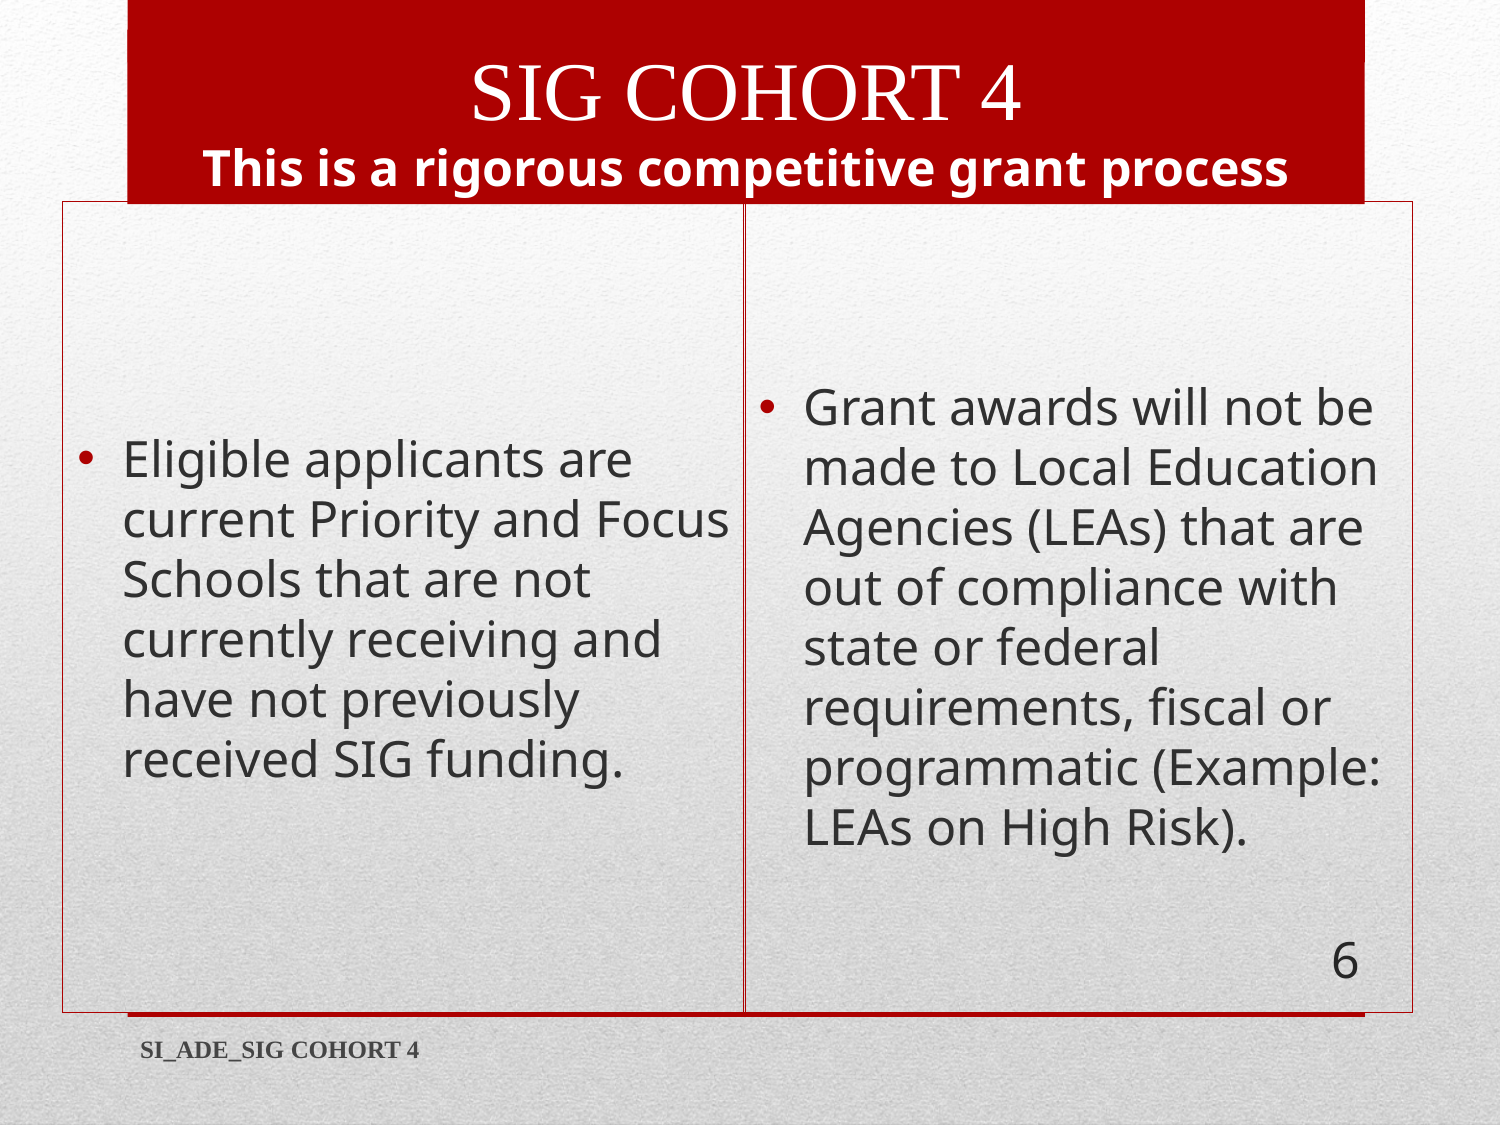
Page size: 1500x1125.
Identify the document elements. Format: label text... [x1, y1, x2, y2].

list Grant awards will not be made to Local Education Agencies (LEAs) that are out of compliance with state or federal requirements, fiscal or programmatic (Example: LEAs on High Risk). [743, 201, 1413, 1013]
slide_number 6 [1250, 933, 1375, 993]
list Eligible applicants are current Priority and Focus Schools that are not currently receiving and have not previously received SIG funding. [62, 201, 743, 1013]
text_box SIG COHORT 4 This is a rigorous competitive grant process [127, 29, 1365, 205]
footer SI_ADE_SIG COHORT 4 [125, 1018, 925, 1079]
